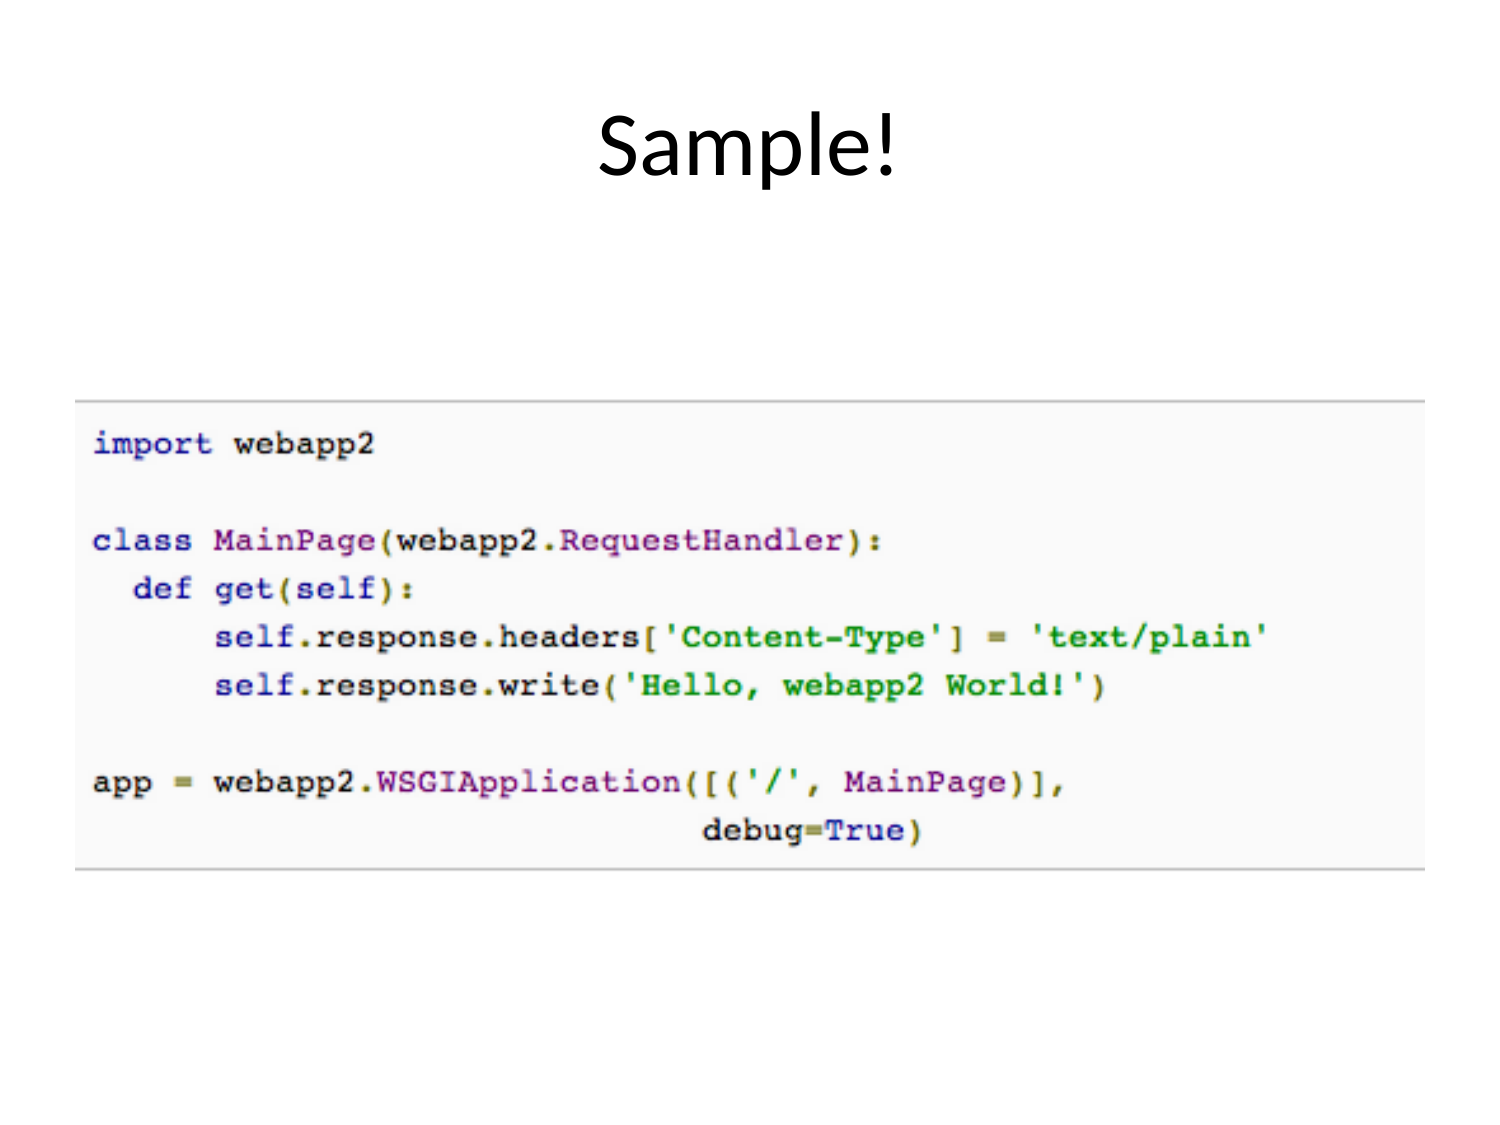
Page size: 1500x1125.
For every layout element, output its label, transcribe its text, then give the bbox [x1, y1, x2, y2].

title Sample! [75, 45, 1425, 233]
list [74, 262, 1426, 1006]
